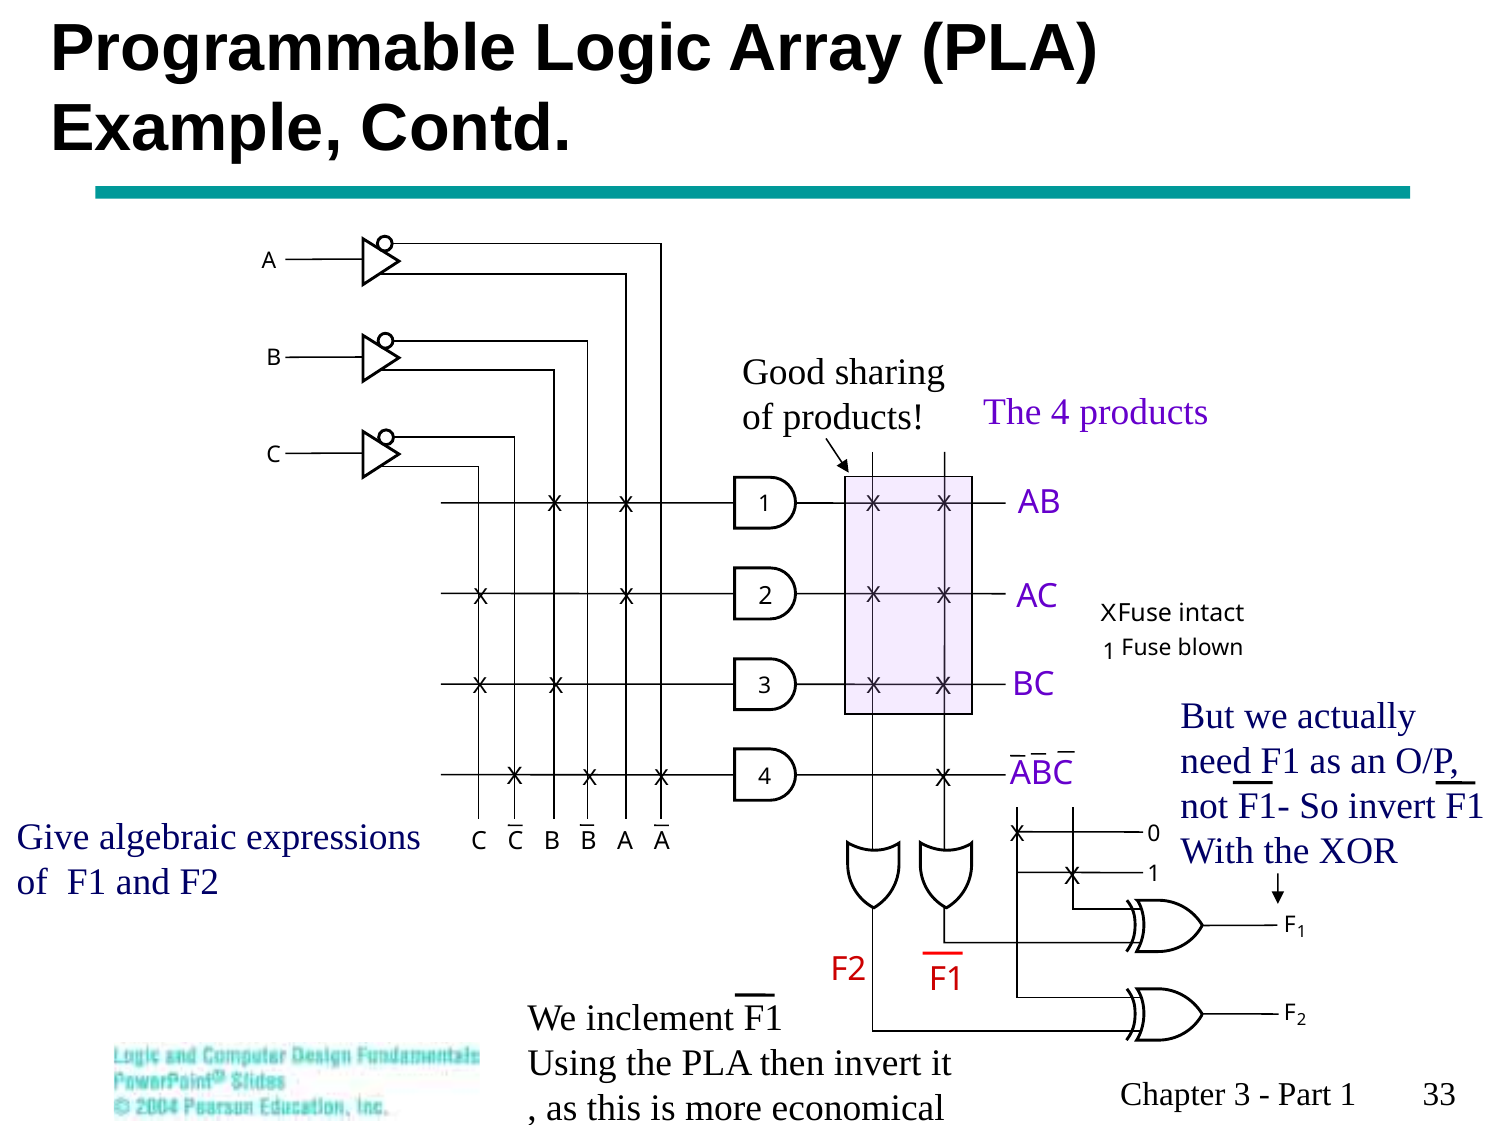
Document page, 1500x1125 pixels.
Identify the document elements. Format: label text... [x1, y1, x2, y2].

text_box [259, 235, 1306, 1041]
picture [113, 1042, 480, 1121]
slide_number Chapter 3 - Part 1 33 [1104, 1064, 1497, 1122]
text_box Give algebraic expressions of F1 and F2 [1, 804, 254, 910]
text_box But we actually need F1 as an O/P, not F1- So invert F1 With the XOR [1310, 684, 1500, 879]
title Programmable Logic Array (PLA) Example, Contd. [34, 0, 1411, 168]
text_box We inclement F1 Using the PLA then invert it , as this is more economical [512, 1049, 968, 1125]
